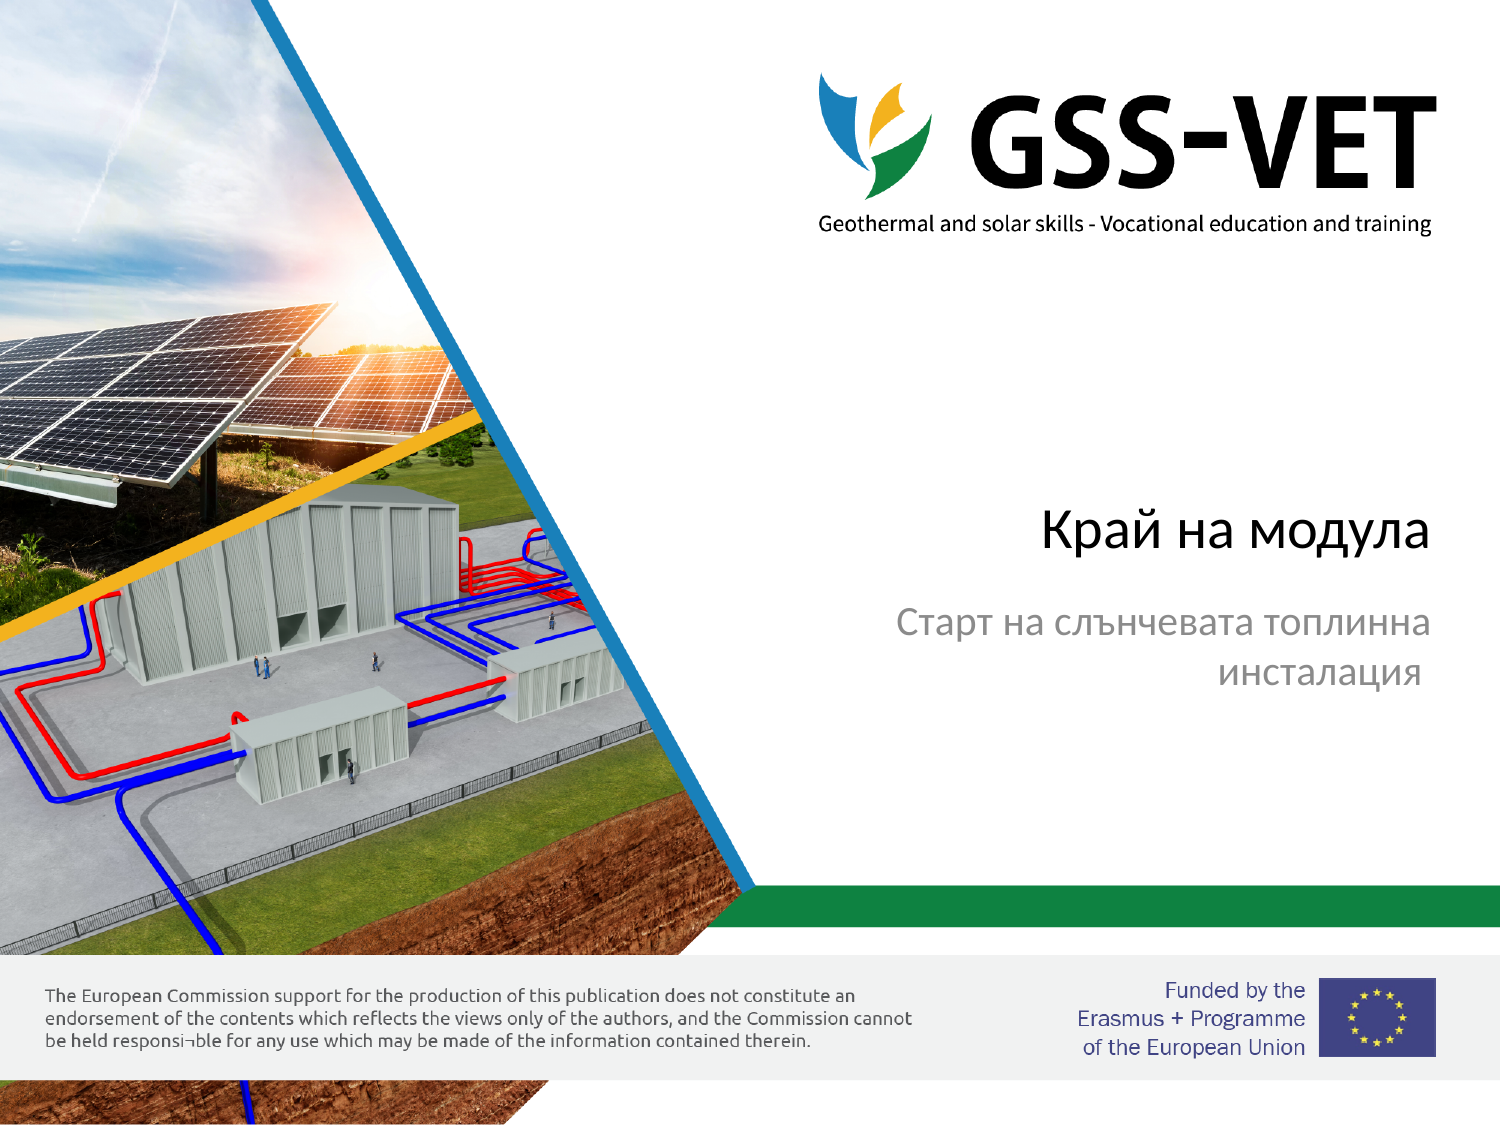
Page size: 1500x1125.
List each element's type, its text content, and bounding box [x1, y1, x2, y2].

title Край на модула [655, 326, 1447, 568]
subtitle Старт на слънчевата топлинна инсталация [750, 586, 1447, 874]
picture [0, 0, 1500, 1125]
